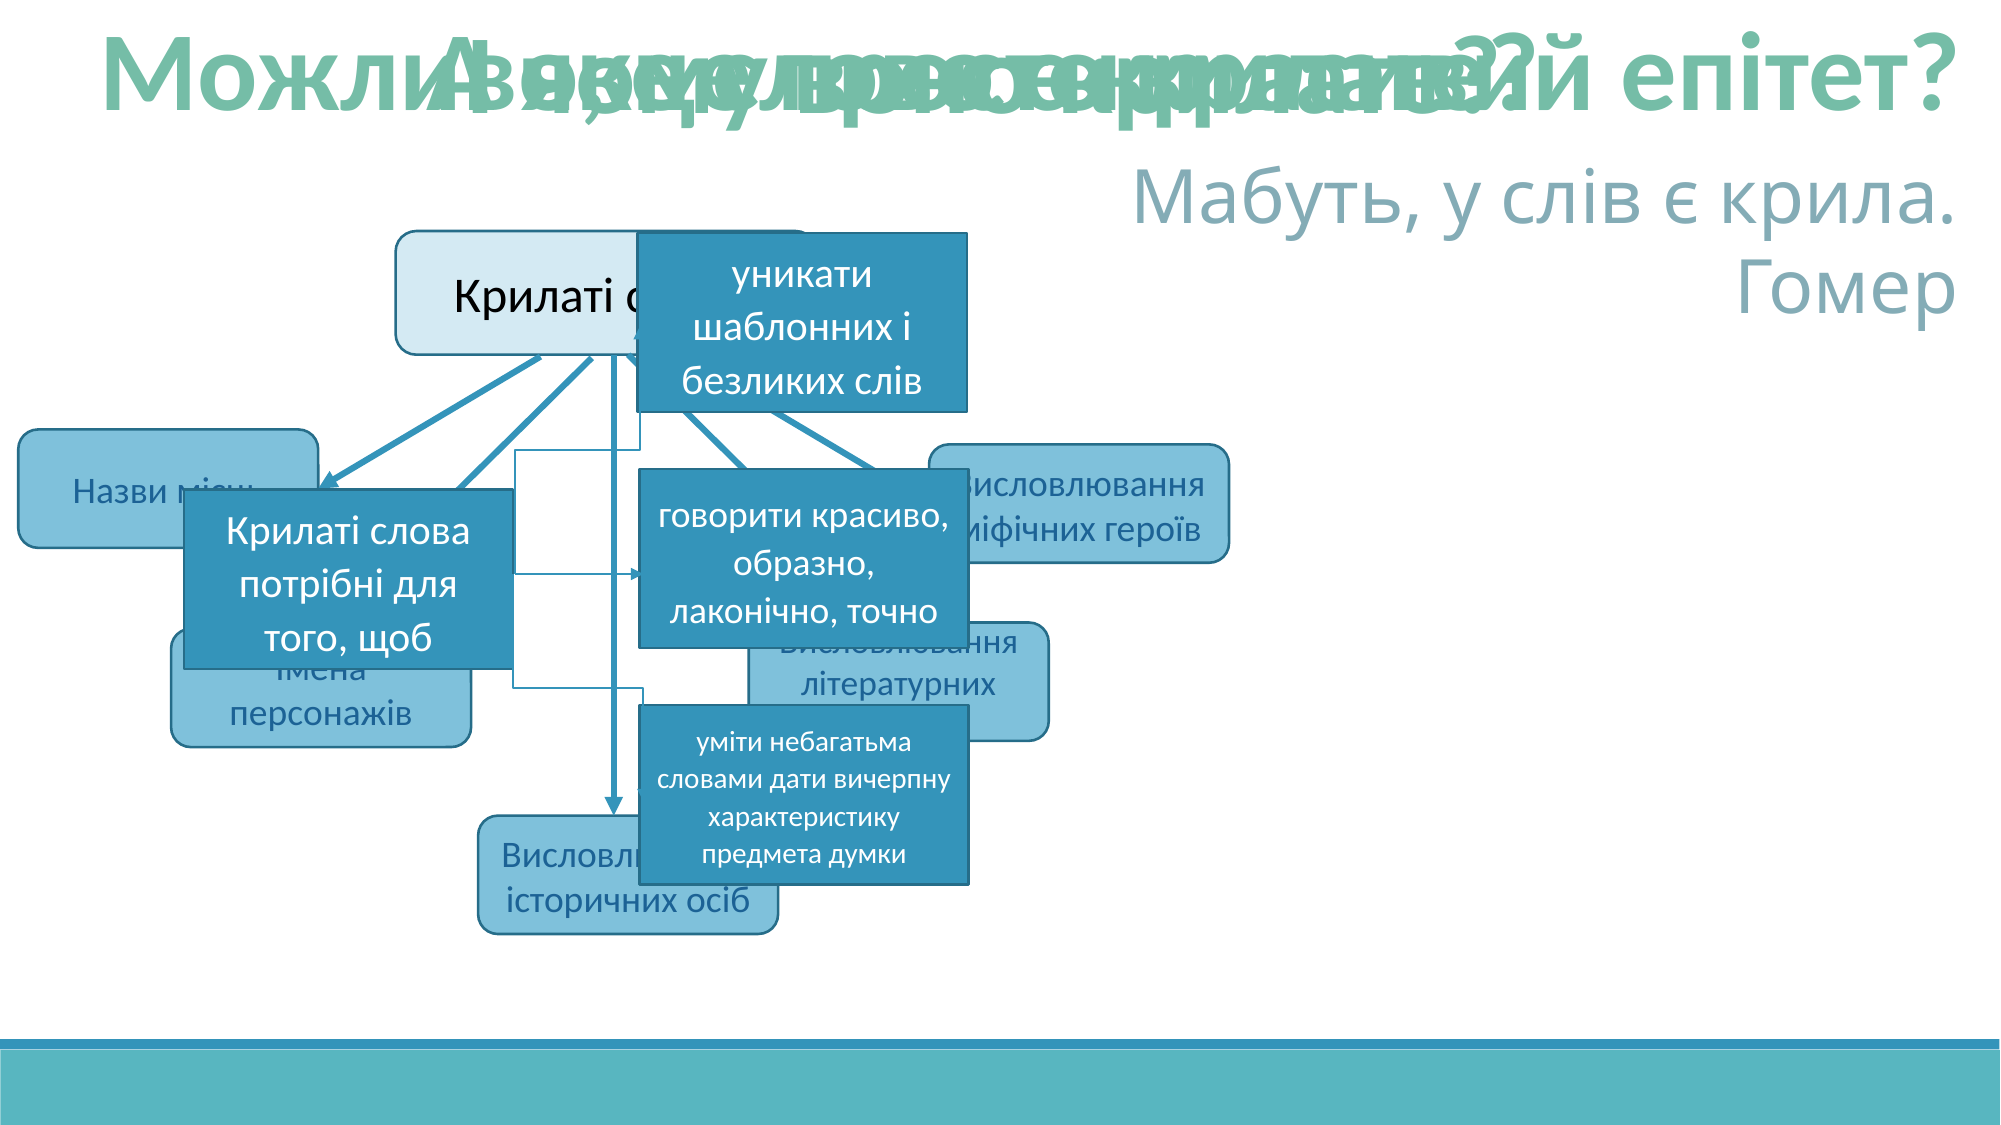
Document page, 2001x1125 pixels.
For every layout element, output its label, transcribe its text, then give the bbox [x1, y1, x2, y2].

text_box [512, 573, 644, 802]
text_box Висловлювання міфічних героїв [938, 443, 1231, 565]
text_box Крилаті слова [394, 229, 805, 353]
text_box Імена персонажів [169, 629, 473, 749]
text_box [514, 326, 641, 571]
text_box Крилаті слова потрібні для того, щоб [183, 488, 509, 670]
text_box говорити красиво, образно, лаконічно, точно [654, 468, 970, 649]
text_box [683, 357, 930, 505]
text_box Можливо, це просто красивий епітет? [83, 0, 1977, 140]
text_box Мабуть, у слів є крила. Гомер [590, 141, 1974, 337]
text_box уміти небагатьма словами дати вичерпну характеристику предмета думки [638, 704, 970, 886]
text_box Назви місць [16, 428, 314, 550]
text_box уникати шаблонних і безликих слів [636, 232, 968, 413]
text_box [648, 354, 900, 623]
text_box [317, 356, 511, 490]
text_box Висловлювання історичних осіб [476, 814, 780, 936]
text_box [320, 496, 511, 627]
text_box Висловлювання літературних героїв [747, 621, 1051, 743]
